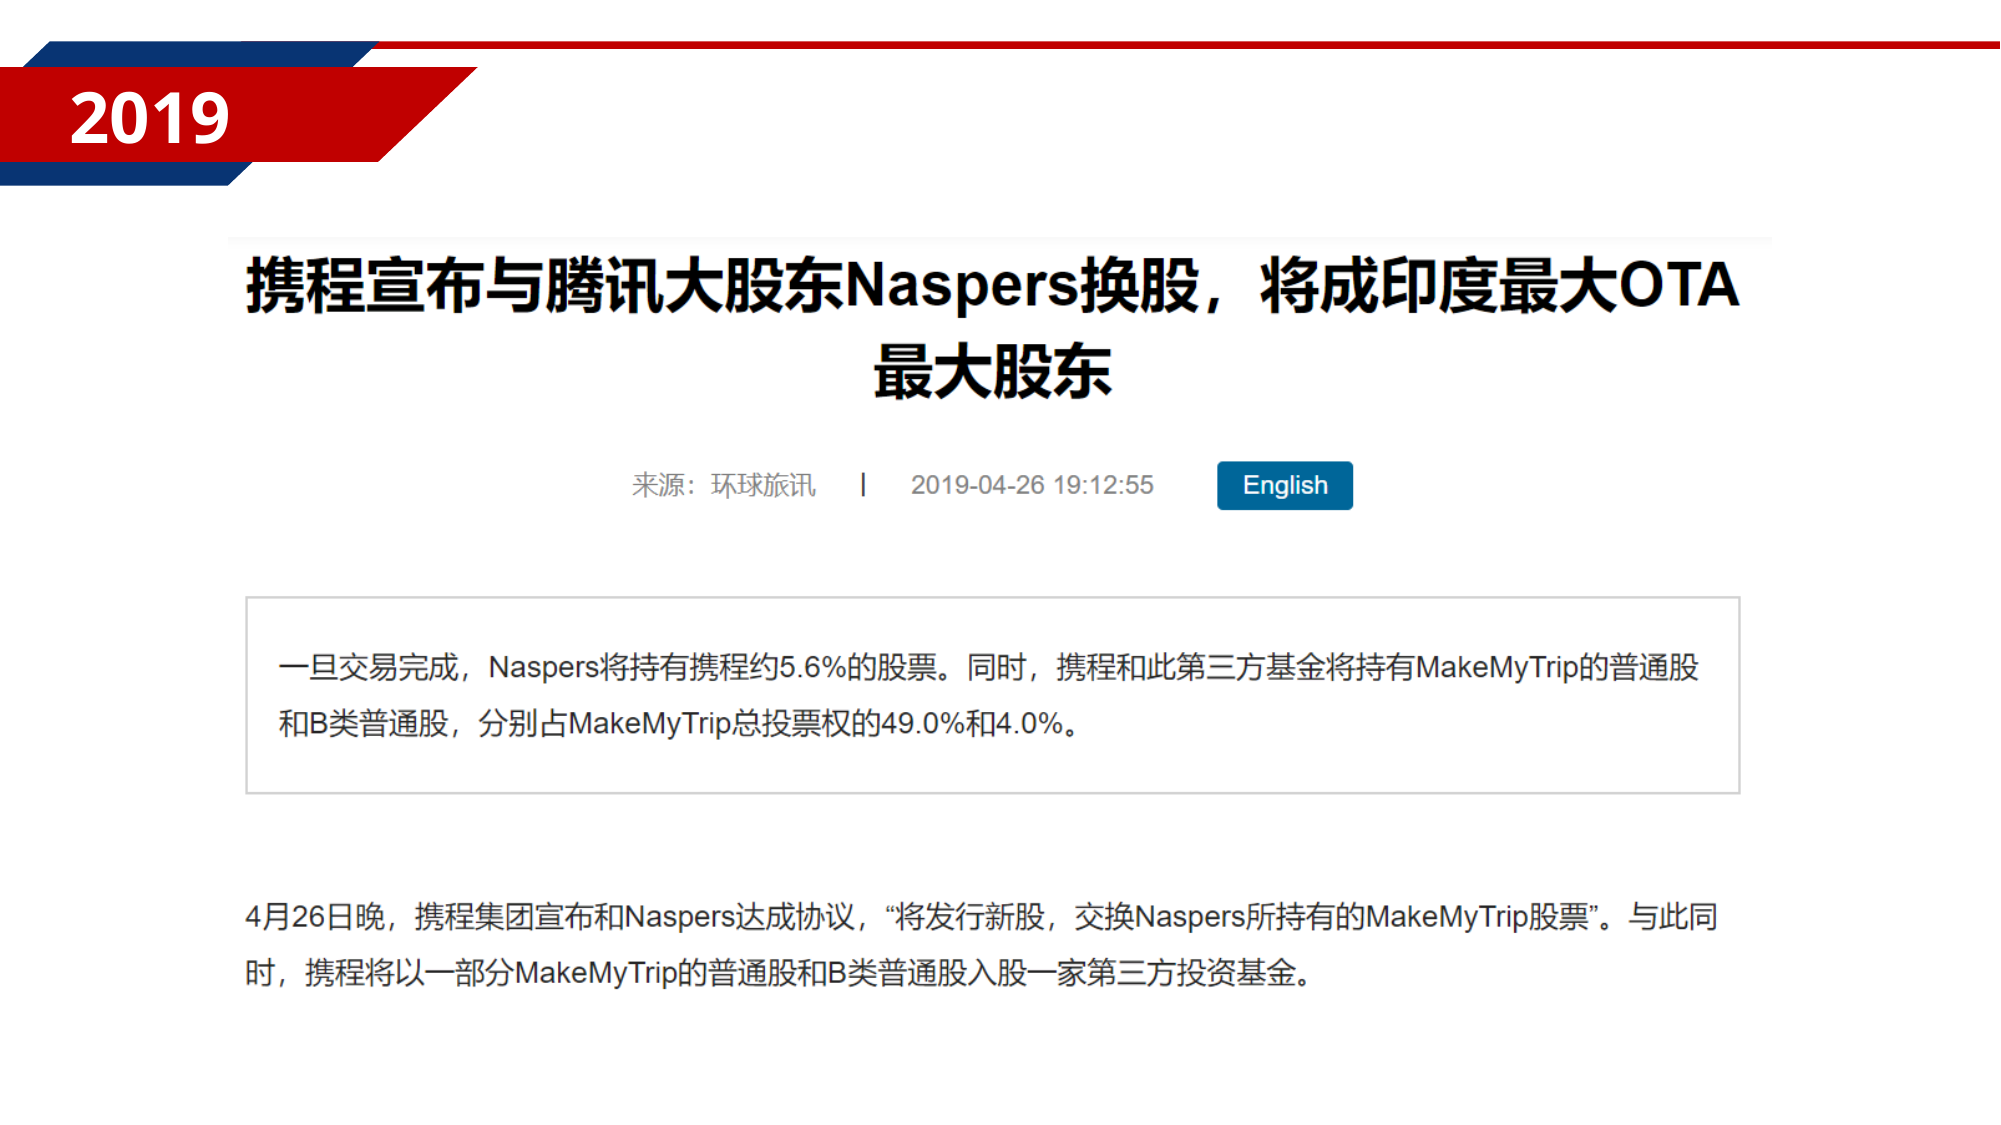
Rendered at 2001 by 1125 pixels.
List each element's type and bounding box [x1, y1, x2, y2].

text_box [0, 41, 478, 186]
picture [228, 237, 1772, 1069]
text_box [240, 40, 2000, 50]
